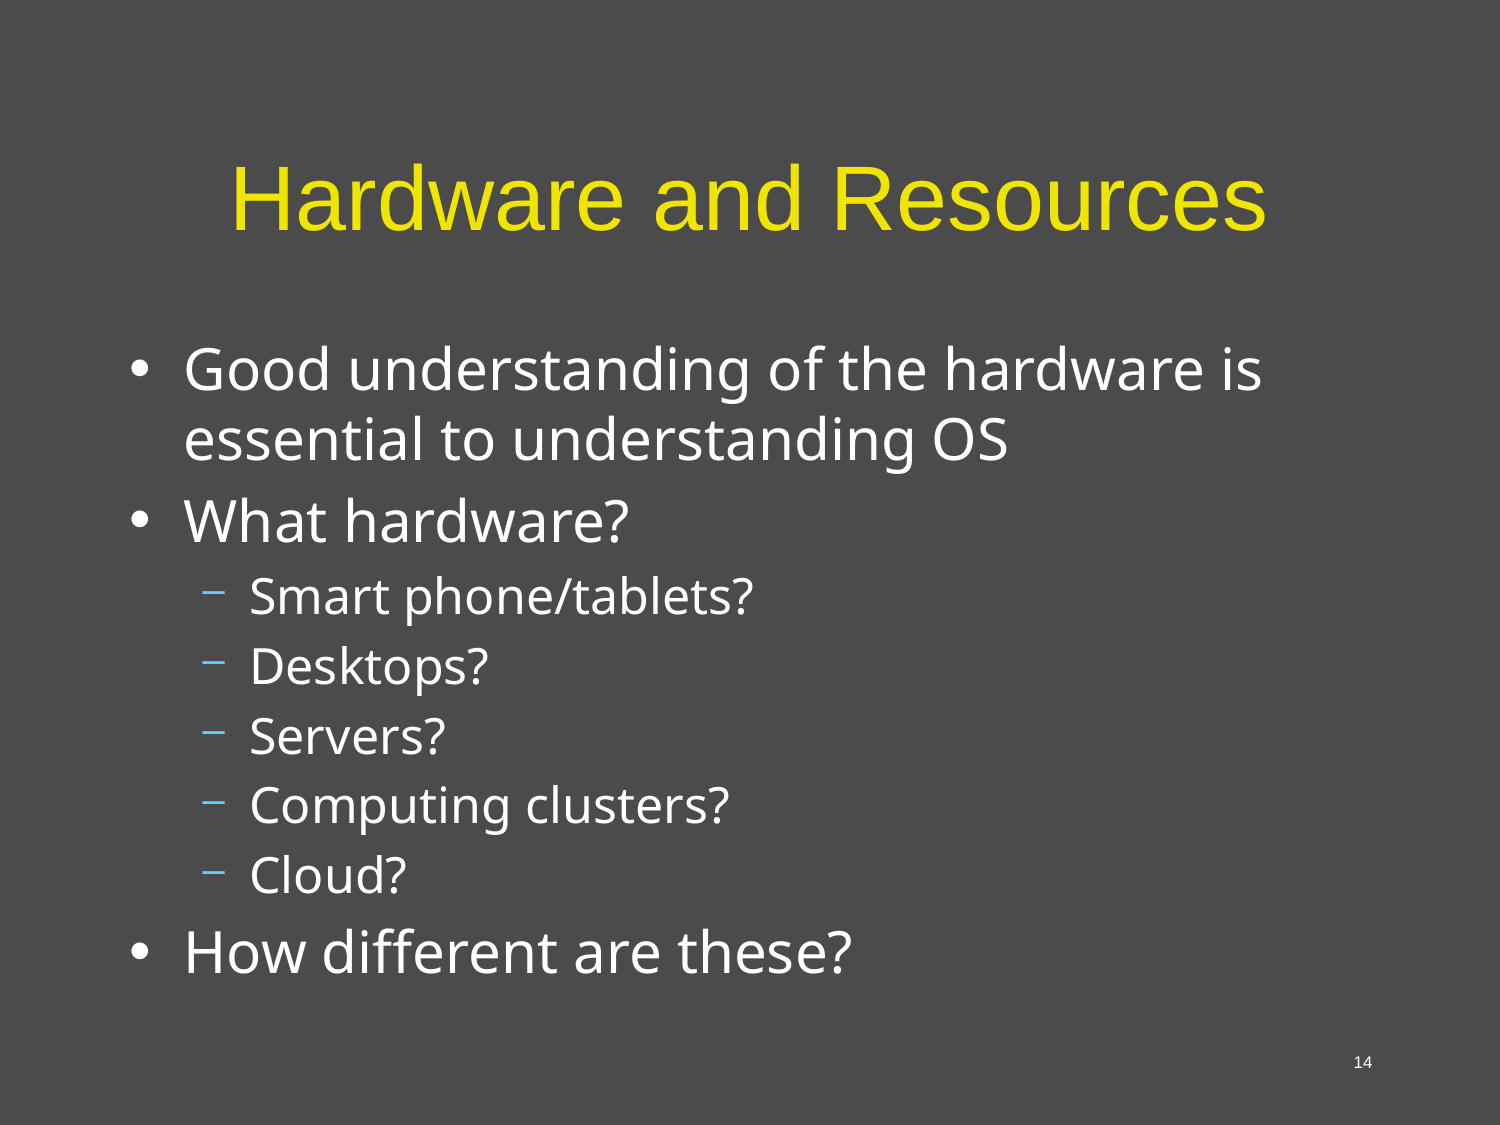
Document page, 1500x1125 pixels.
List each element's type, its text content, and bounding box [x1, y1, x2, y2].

slide_number 14 [1074, 1024, 1388, 1101]
title Hardware and Resources [112, 99, 1388, 288]
list Good understanding of the hardware is essential to understanding OS What hardware? Smart phone/tablets? Desktops? Servers? Computing clusters? Cloud? How different are these? [112, 324, 1388, 1001]
